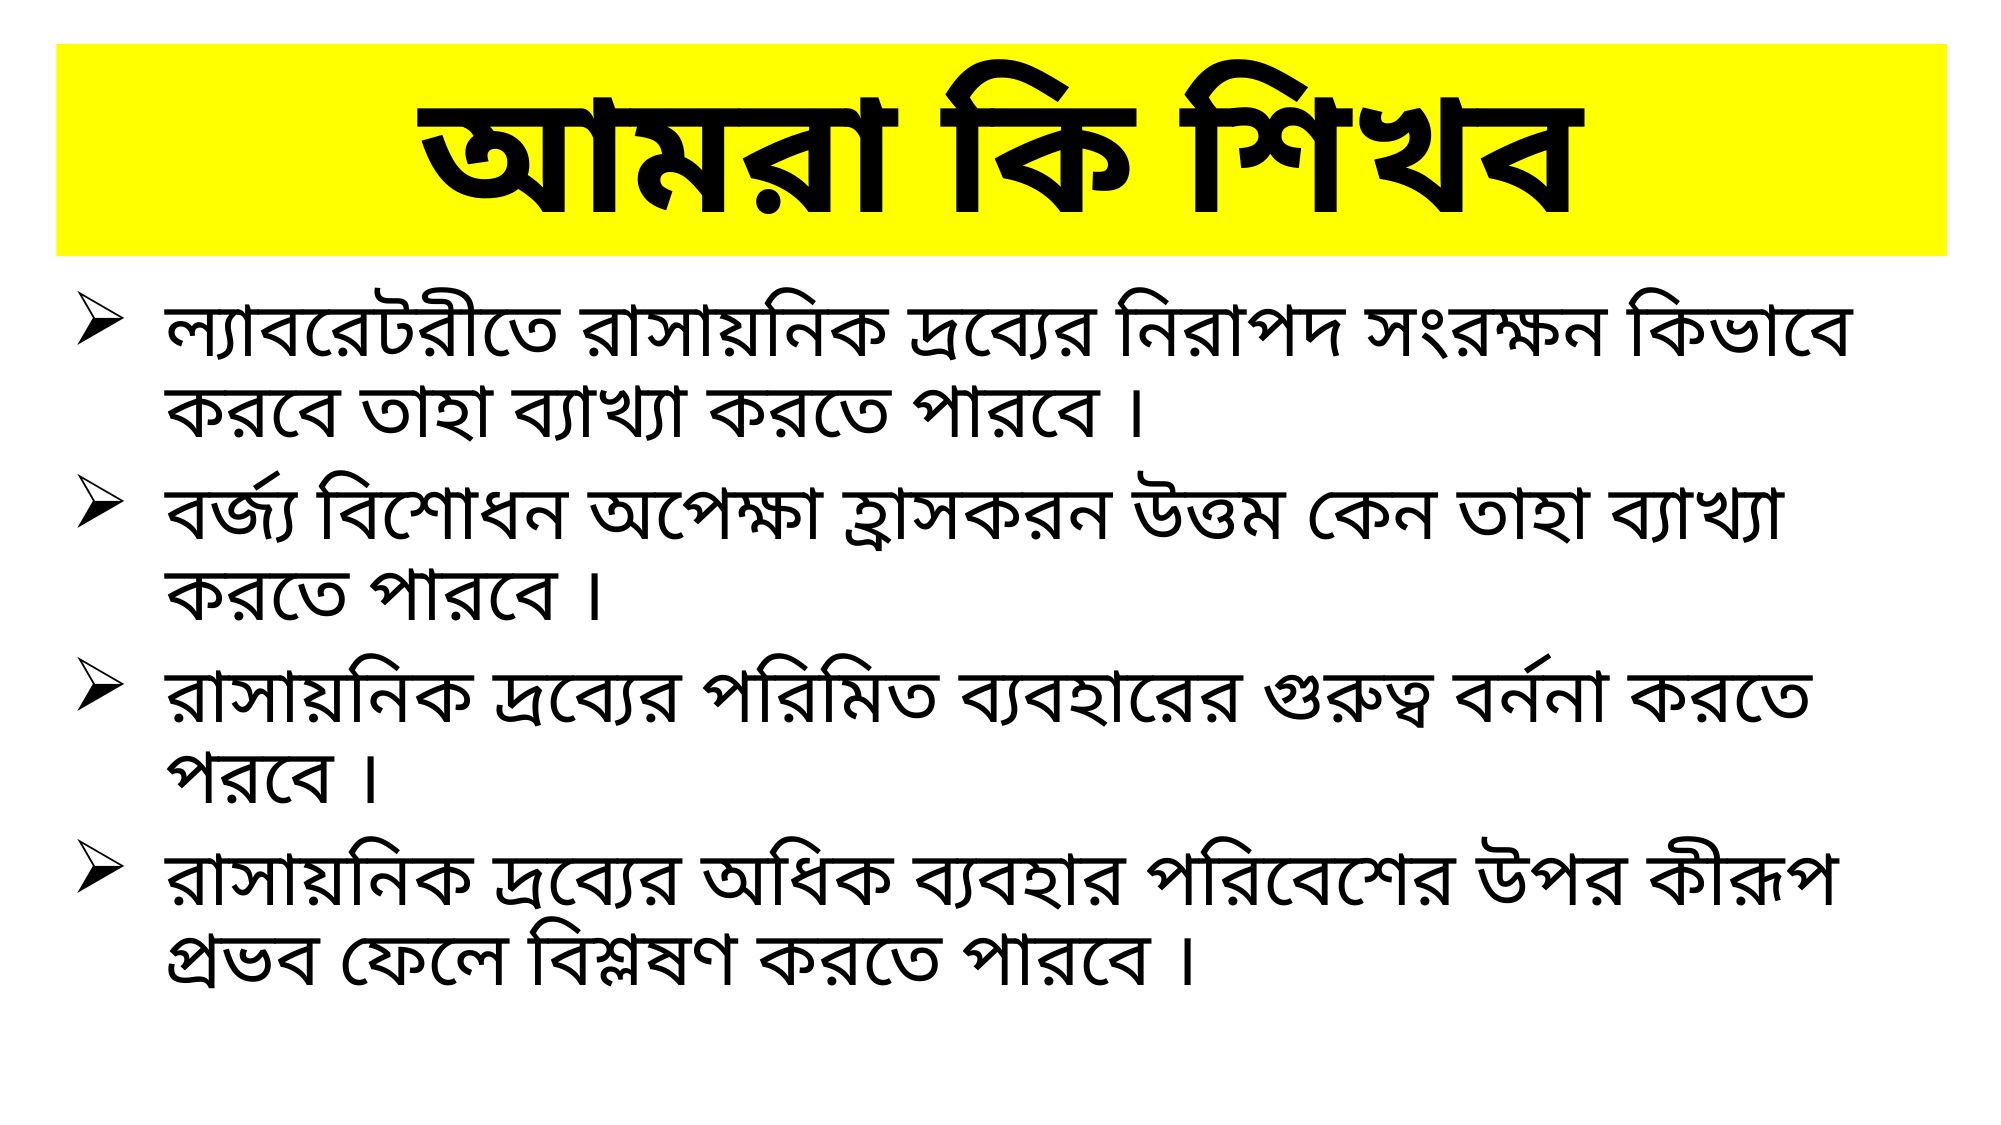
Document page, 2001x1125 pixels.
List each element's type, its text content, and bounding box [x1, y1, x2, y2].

subtitle ল্যাবরেটরীতে রাসায়নিক দ্রব্যের নিরাপদ সংরক্ষন কিভাবে করবে তাহা ব্যাখ্যা করতে পারবে । বর্জ্য বিশোধন অপেক্ষা হ্রাসকরন উত্তম কেন তাহা ব্যাখ্যা করতে পারবে । রাসায়নিক দ্রব্যের পরিমিত ব্যবহারের গুরুত্ব বর্ননা করতে পরবে । রাসায়নিক দ্রব্যের অধিক ব্যবহার পরিবেশের উপর কীরূপ প্রভব ফেলে বিশ্লষণ করতে পারবে । [56, 284, 1947, 1082]
title আমরা কি শিখব [56, 43, 1947, 257]
